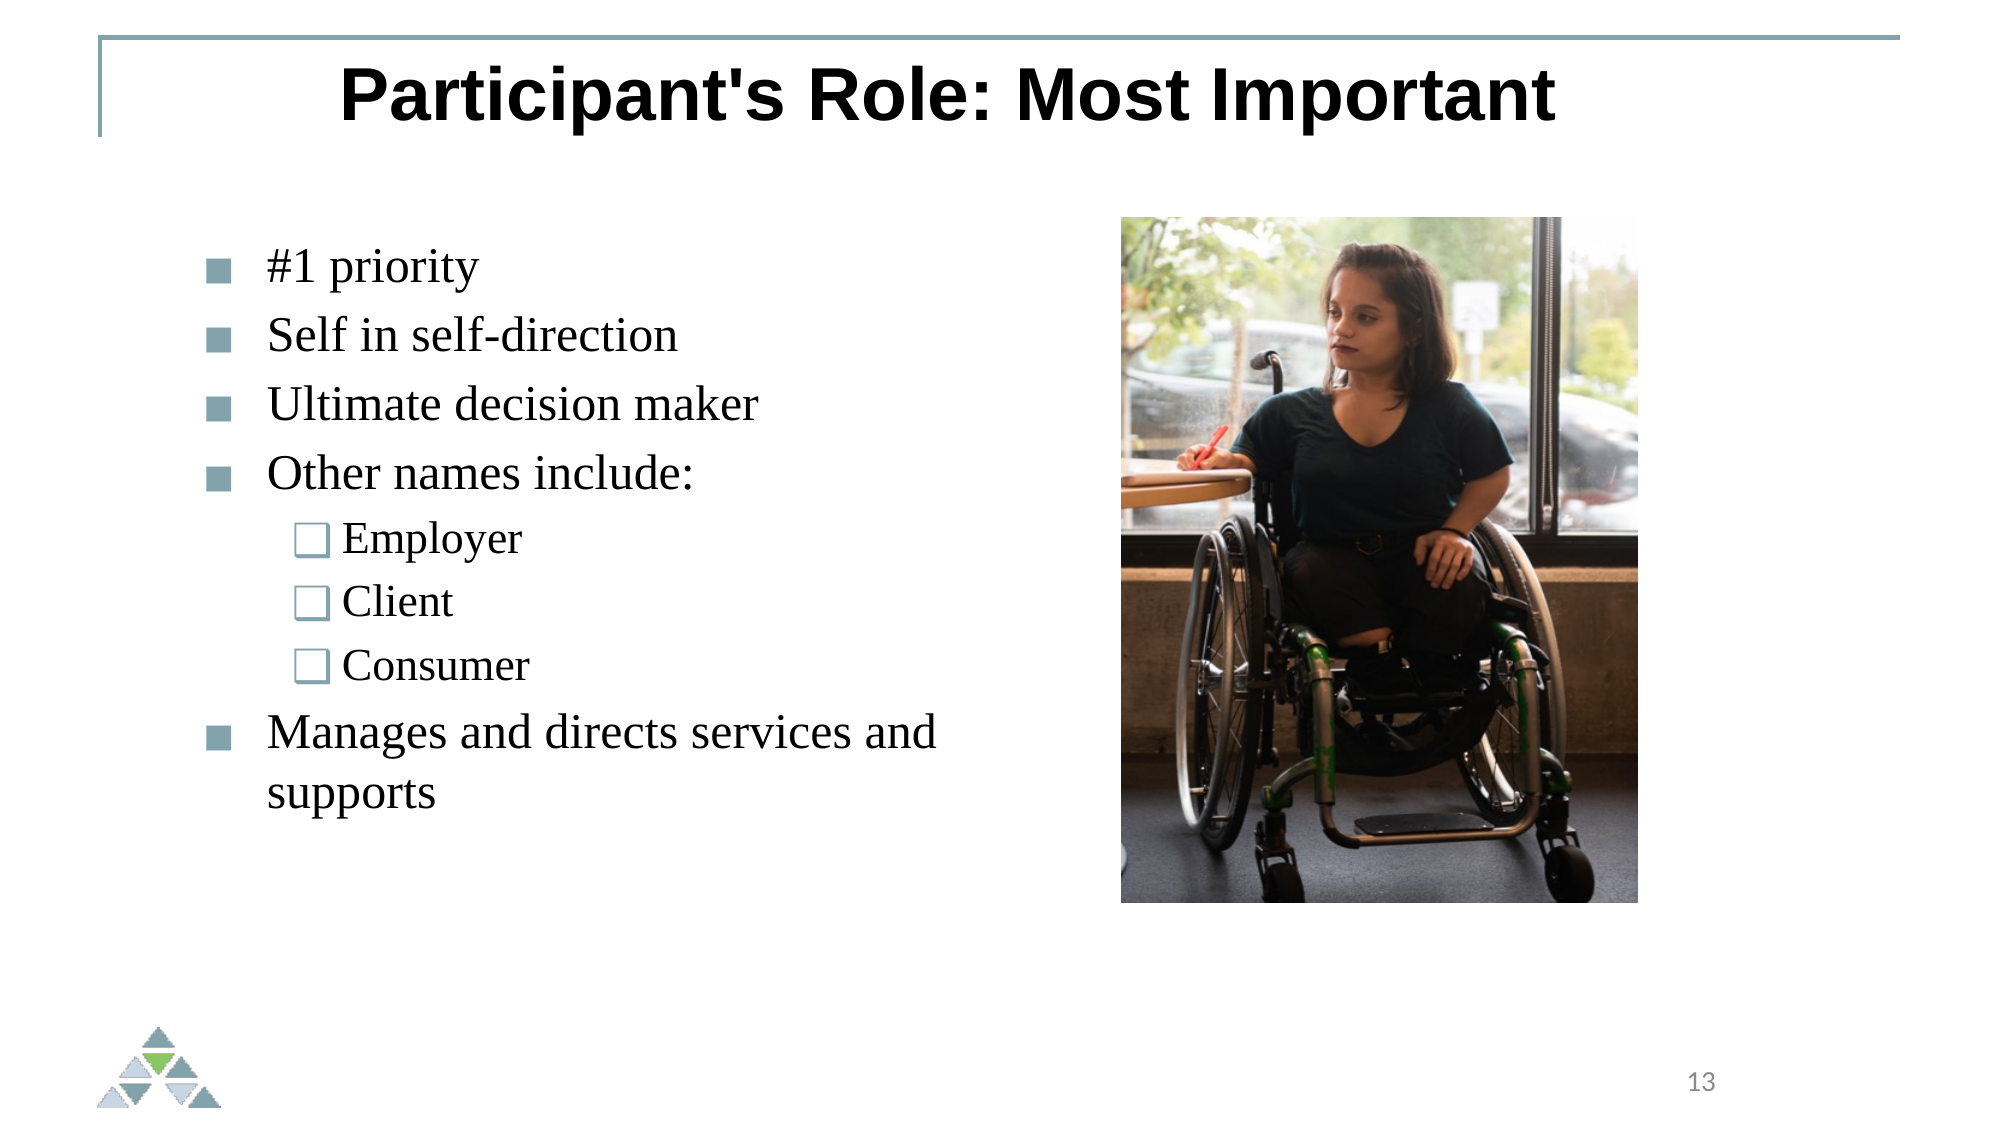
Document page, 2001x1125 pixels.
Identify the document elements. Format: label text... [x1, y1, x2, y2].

list #1 priority Self in self-direction Ultimate decision maker Other names include: Employer Client Consumer Manages and directs services and supports [176, 224, 1026, 909]
picture [1121, 217, 1638, 903]
picture [97, 1027, 221, 1108]
text_box 13 [1637, 1049, 1732, 1110]
title Participant's Role: Most Important [324, 37, 1675, 225]
